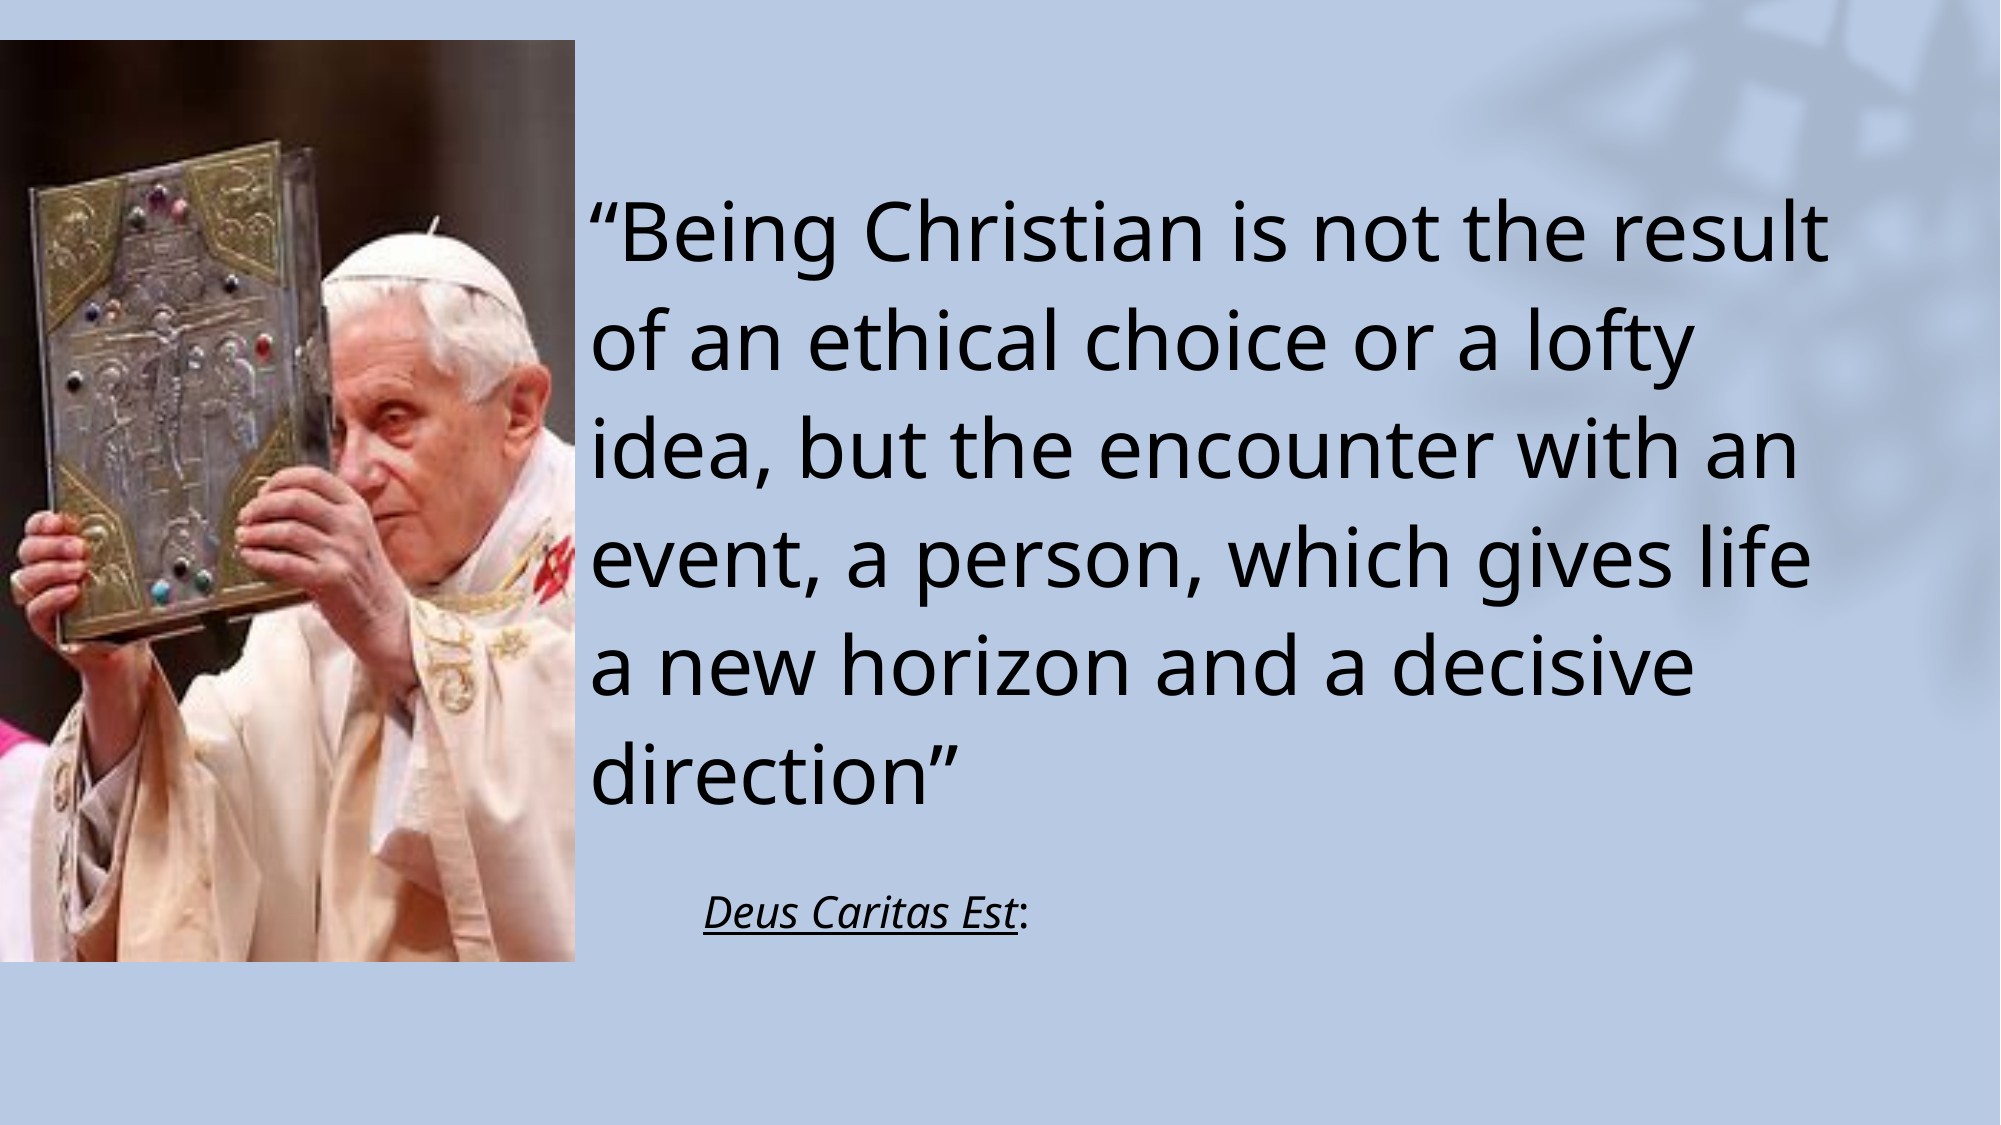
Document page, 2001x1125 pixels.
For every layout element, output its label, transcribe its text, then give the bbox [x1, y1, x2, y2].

picture [0, 40, 575, 962]
list “Being Christian is not the result of an ethical choice or a lofty idea, but the encounter with an event, a person, which gives life a new horizon and a decisive direction” Deus Caritas Est: [575, 161, 1863, 962]
